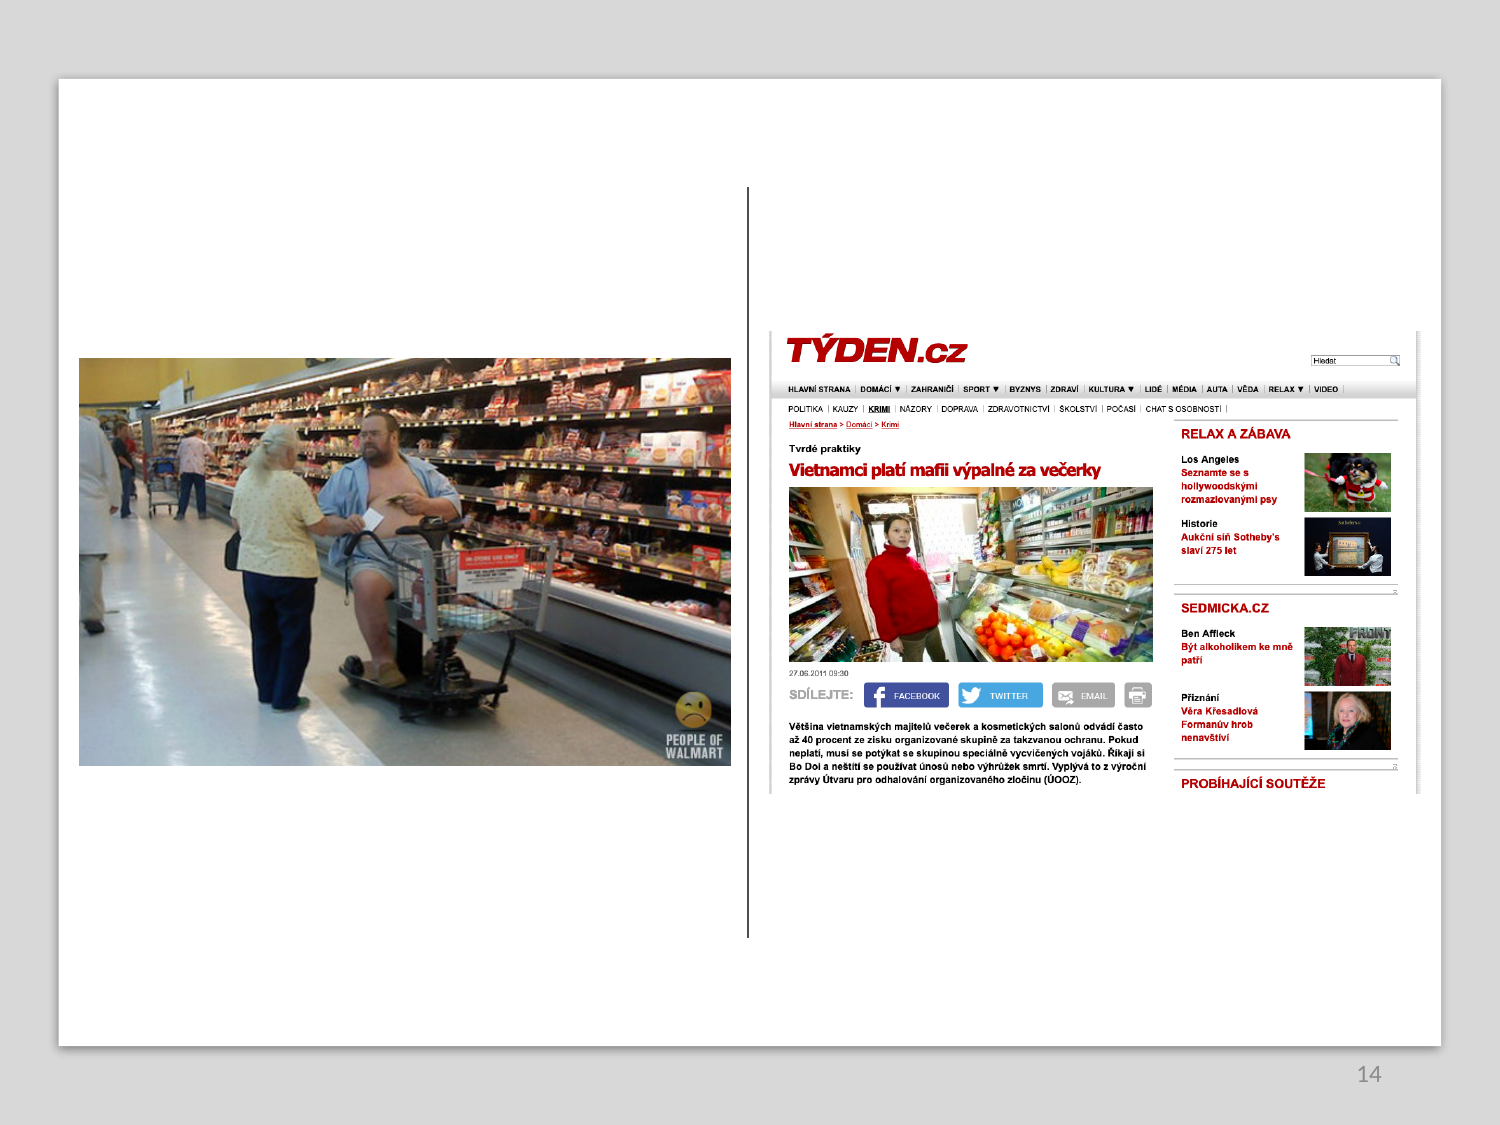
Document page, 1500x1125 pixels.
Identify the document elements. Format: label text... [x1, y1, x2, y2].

text_box [58, 78, 1442, 1047]
slide_number 14 [1059, 1042, 1397, 1103]
picture [79, 358, 731, 766]
text_box [0, 0, 1500, 1125]
picture [769, 331, 1421, 794]
